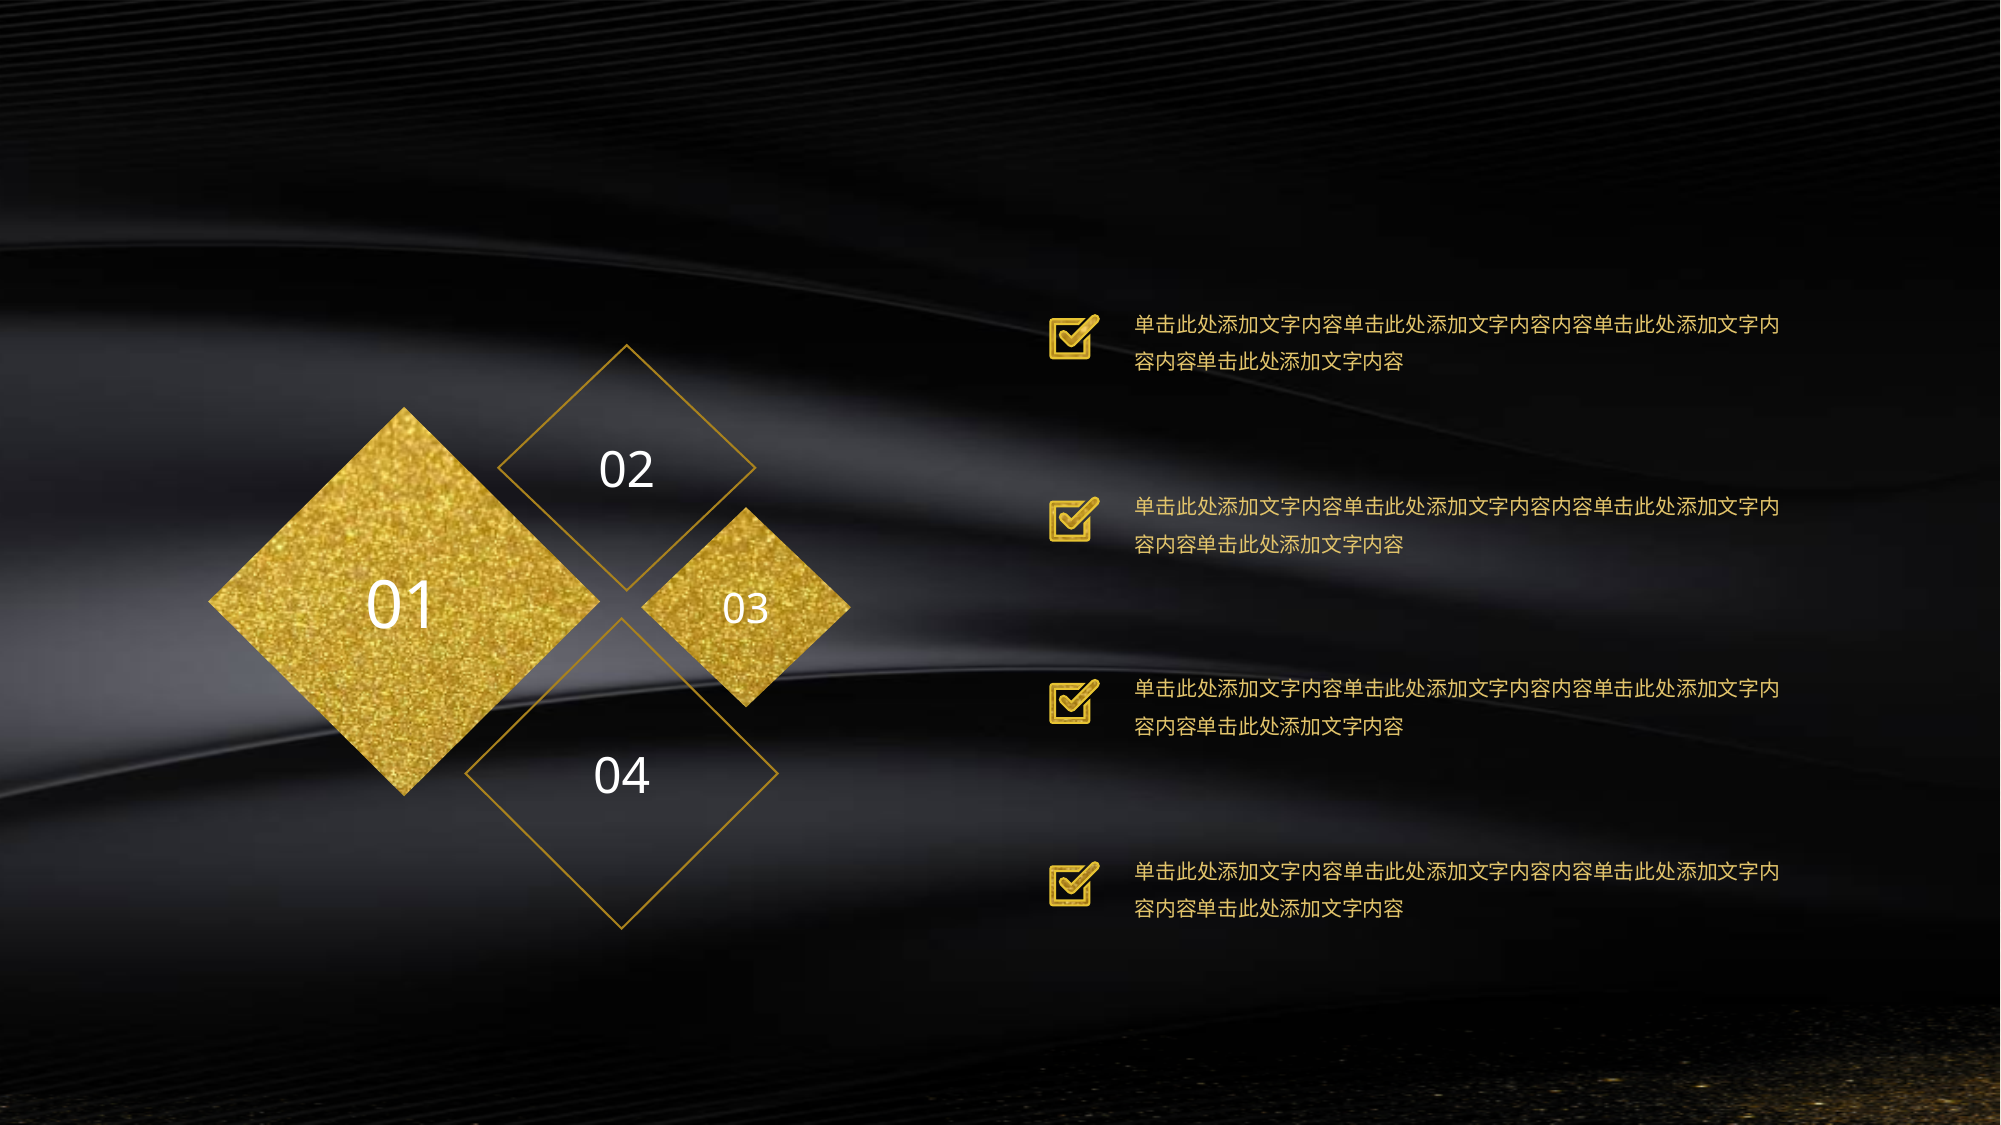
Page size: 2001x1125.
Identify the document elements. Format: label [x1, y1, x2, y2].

text_box [1050, 656, 1795, 748]
text_box [1050, 291, 1795, 383]
text_box [1050, 473, 1795, 565]
picture [0, 0, 2001, 1125]
text_box [1050, 838, 1795, 930]
text_box [208, 345, 851, 929]
